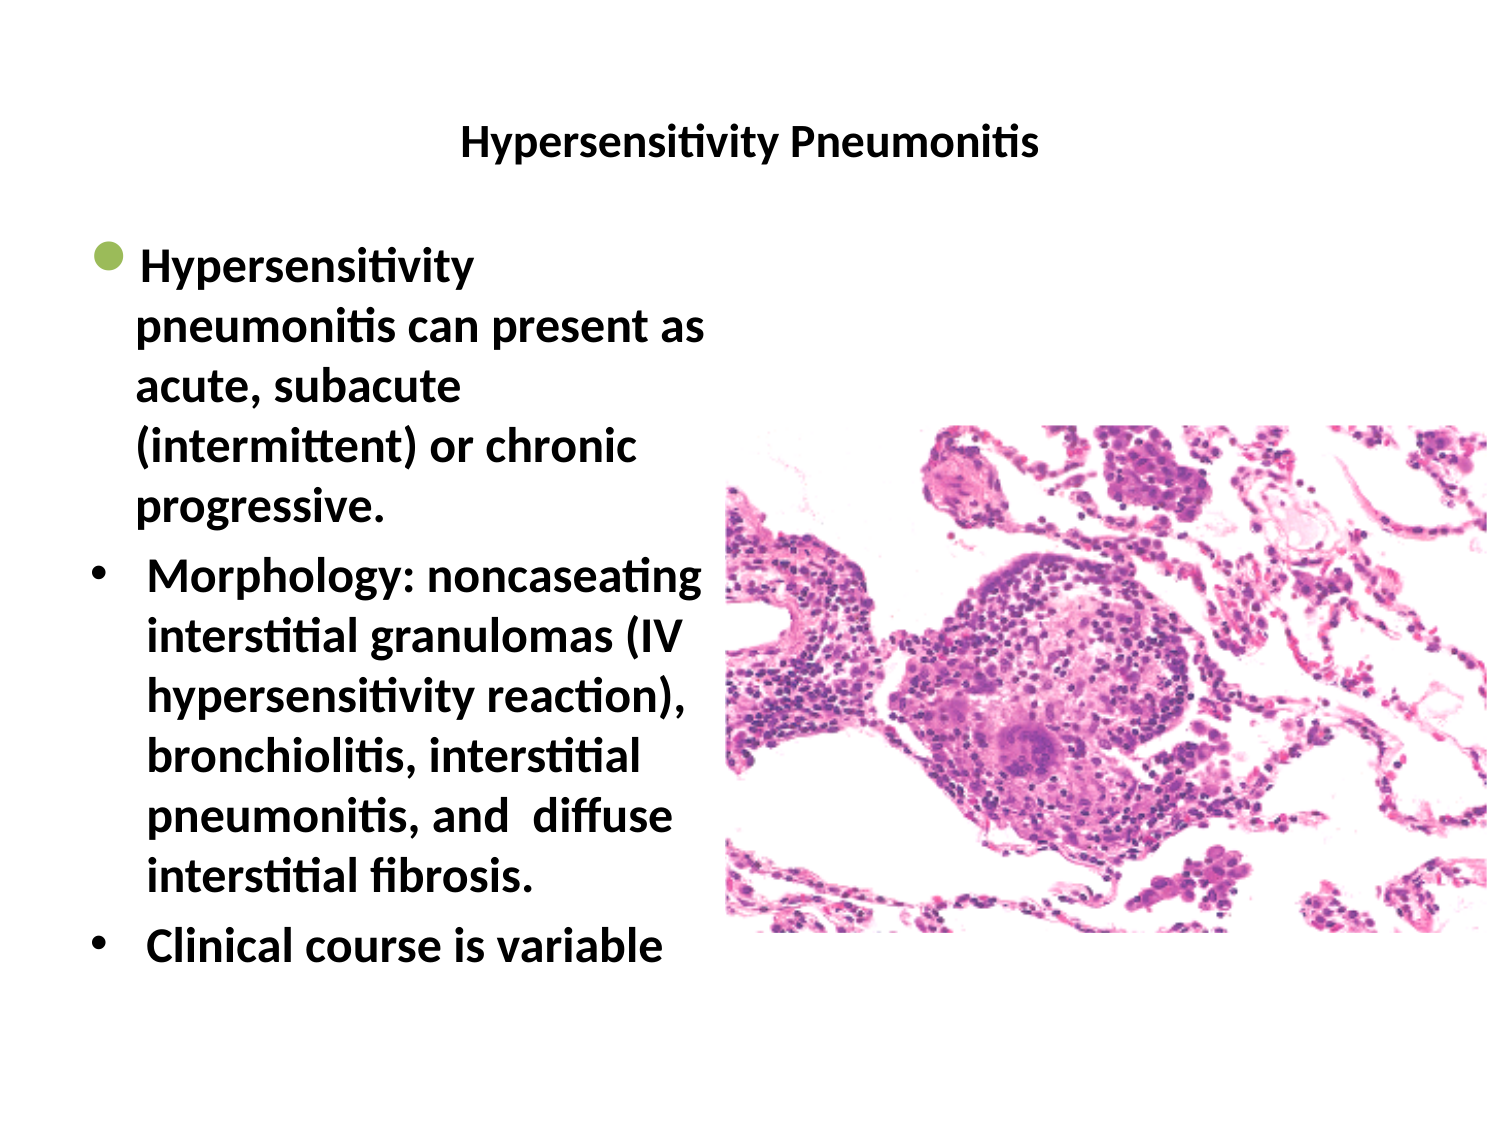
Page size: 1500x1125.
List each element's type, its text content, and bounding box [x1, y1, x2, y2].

picture [724, 424, 1487, 933]
title Hypersensitivity Pneumonitis [75, 45, 1425, 233]
list Hypersensitivity pneumonitis can present as acute, subacute (intermittent) or chronic progressive. Morphology: noncaseating interstitial granulomas (IV hypersensitivity reaction), bronchiolitis, interstitial pneumonitis, and diffuse interstitial fibrosis. Clinical course is variable [75, 224, 738, 1043]
